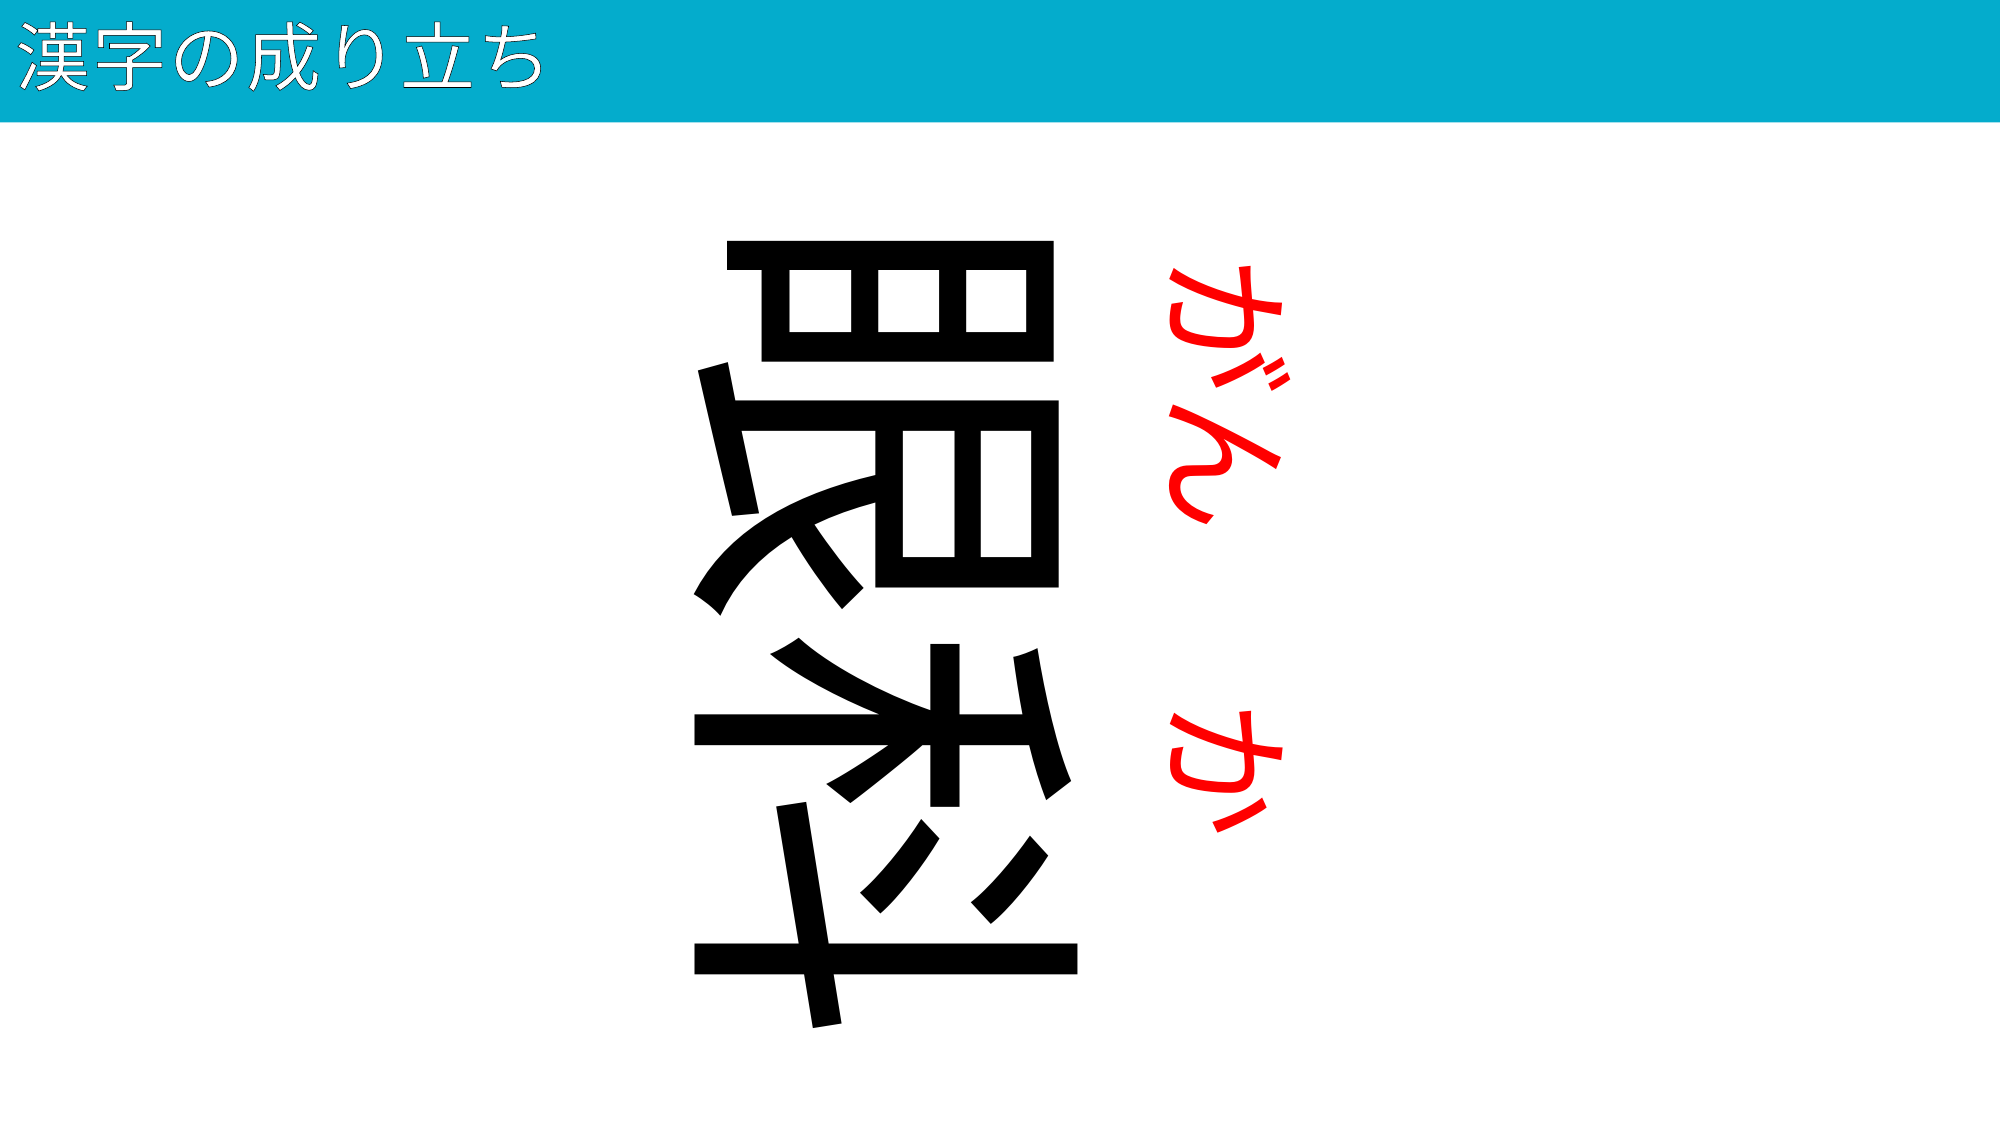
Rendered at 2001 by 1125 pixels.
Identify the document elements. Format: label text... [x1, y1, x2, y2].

slide_number 23 [1712, 0, 2000, 123]
title 漢字の成り立ち [0, 0, 1712, 123]
text_box がん か [1122, 242, 1320, 883]
text_box 眼科 [616, 195, 1152, 1125]
